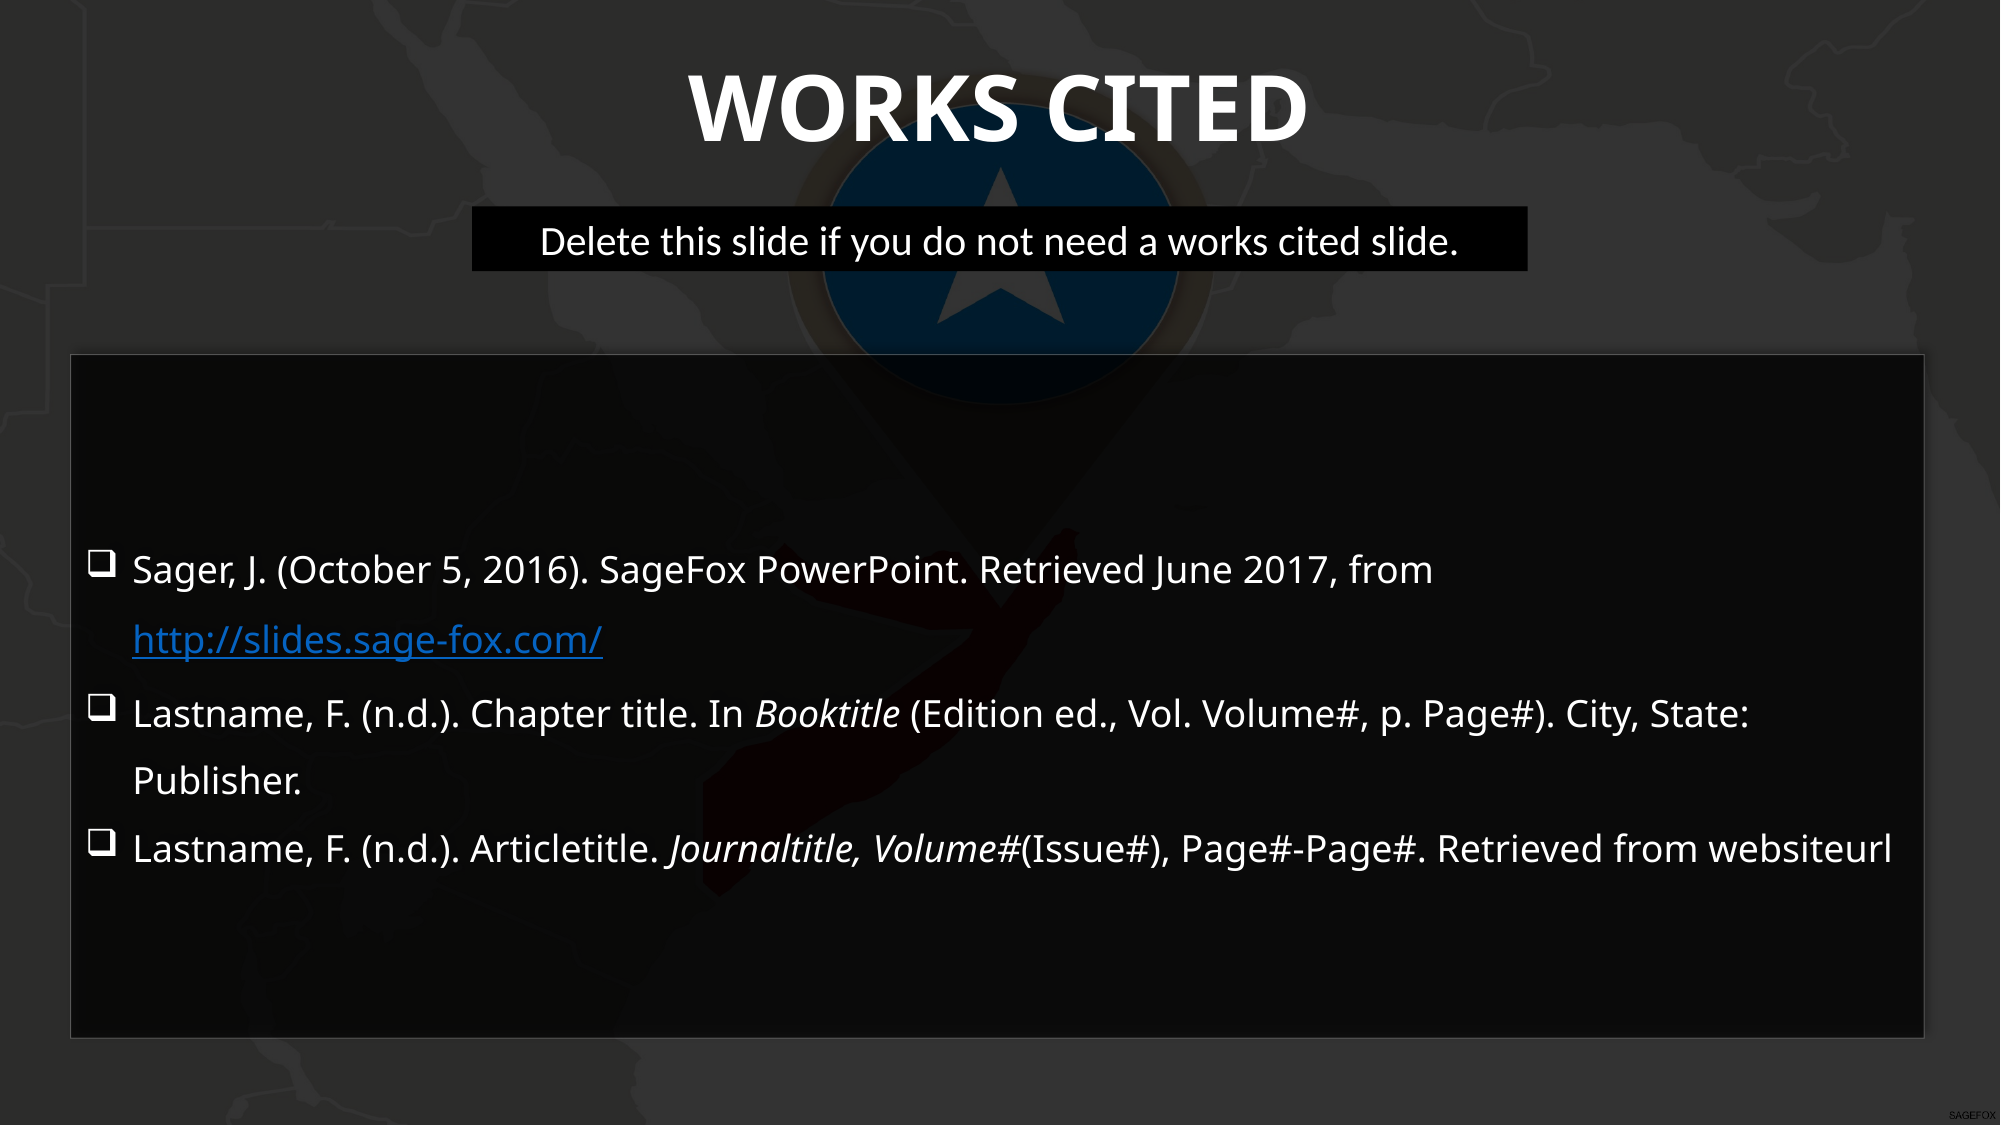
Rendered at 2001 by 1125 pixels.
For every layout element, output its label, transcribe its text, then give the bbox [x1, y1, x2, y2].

text_box WORKS CITED [548, 42, 1452, 167]
text_box Sager, J. (October 5, 2016). SageFox PowerPoint. Retrieved June 2017, from http://slides.sage-fox.com/ Lastname, F. (n.d.). Chapter title. In Booktitle (Edition ed., Vol. Volume#, p. Page#). City, State: Publisher. Lastname, F. (n.d.). Articletitle. Journaltitle, Volume#(Issue#), Page#-Page#. Retrieved from websiteurl [70, 354, 1925, 1039]
text_box Delete this slide if you do not need a works cited slide. [472, 206, 1528, 272]
picture [0, 0, 2001, 1125]
